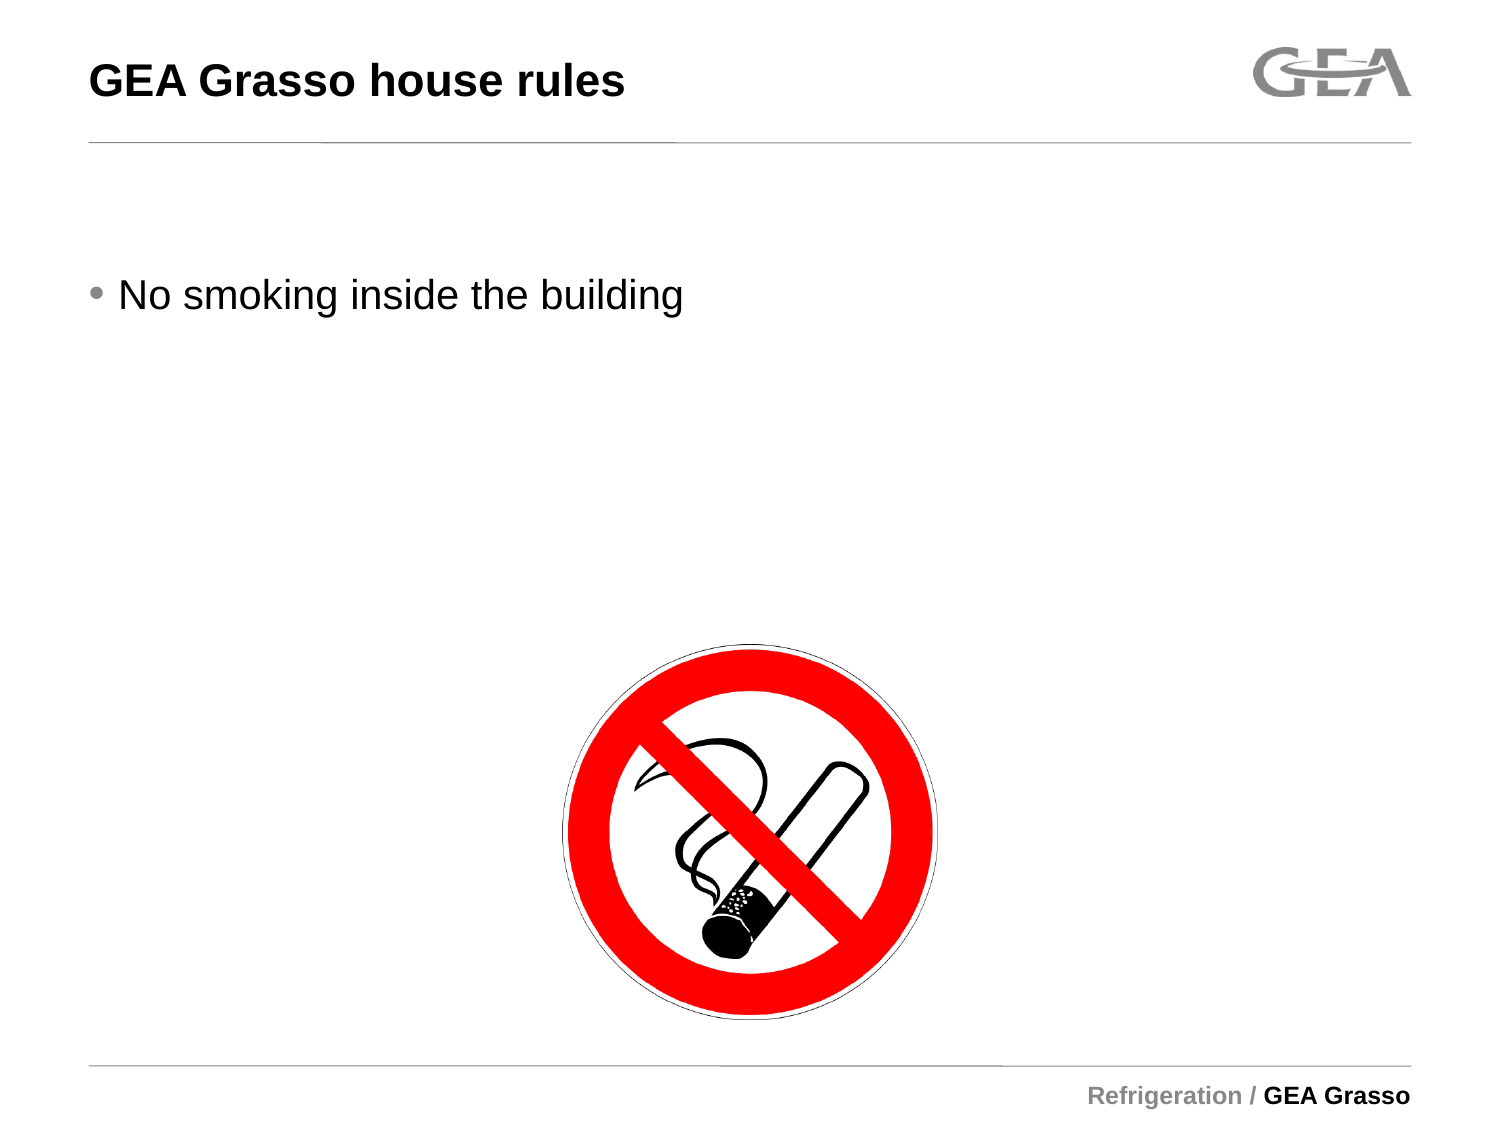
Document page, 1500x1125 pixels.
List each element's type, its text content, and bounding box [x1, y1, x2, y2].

list No smoking inside the building [88, 267, 1412, 1020]
picture [1253, 47, 1412, 97]
title GEA Grasso house rules [88, 51, 1096, 112]
picture [562, 644, 938, 1020]
